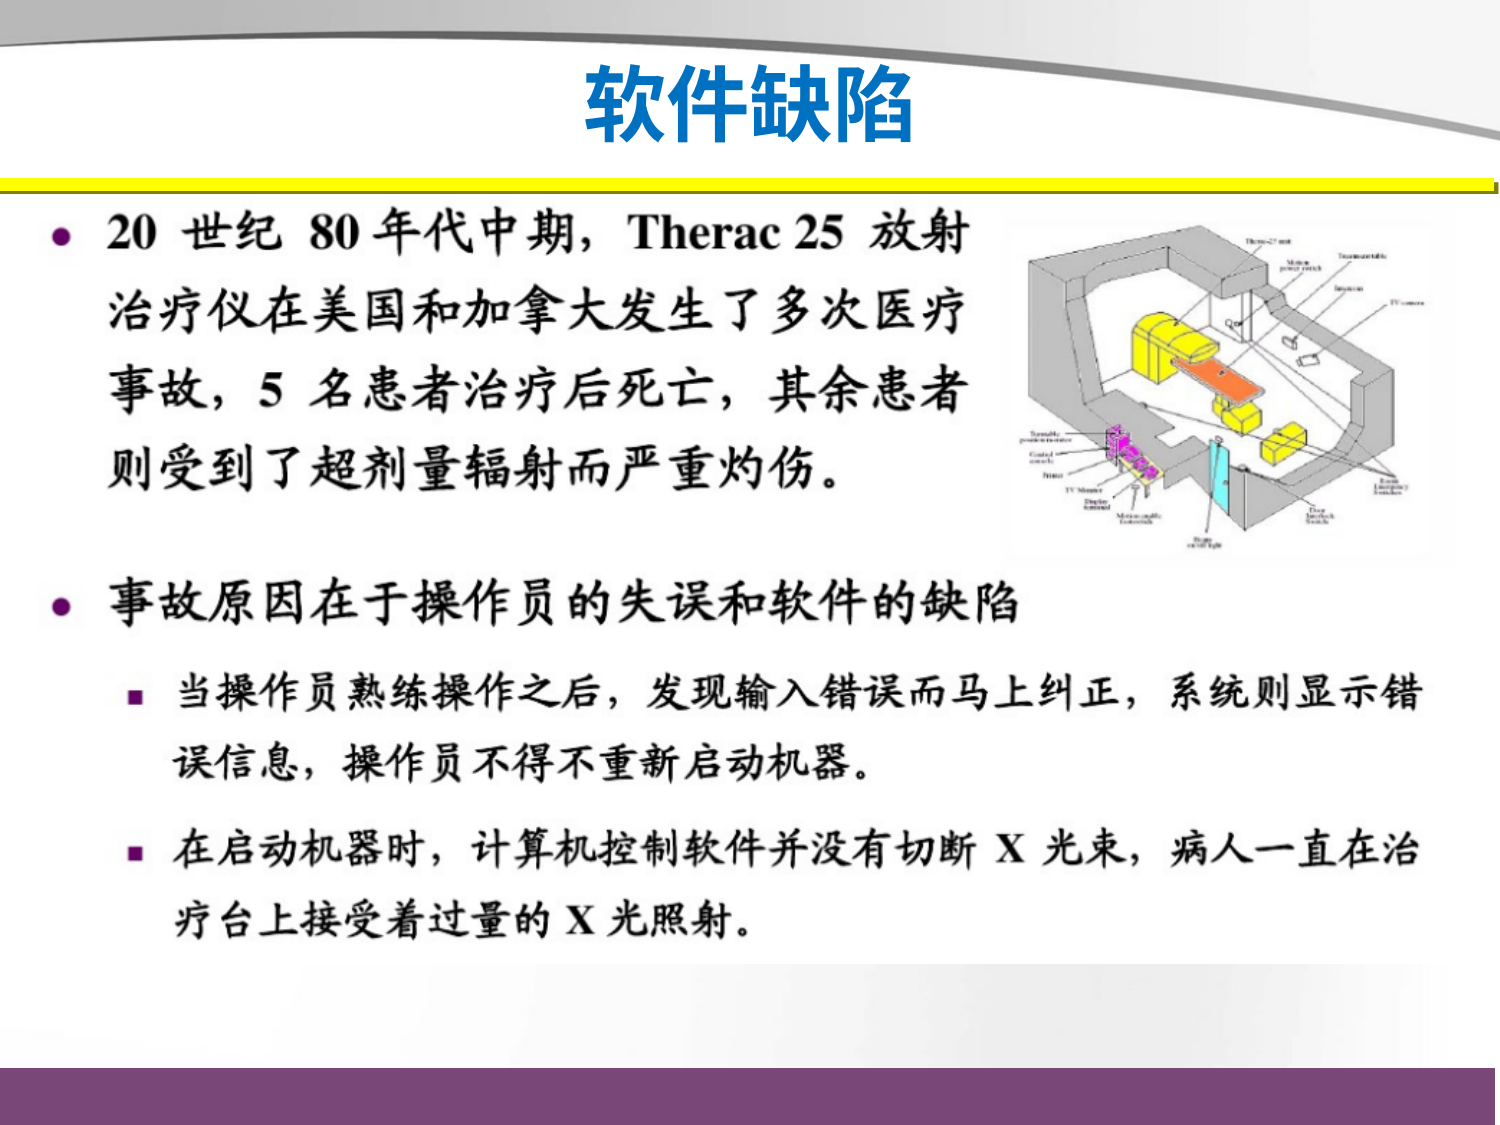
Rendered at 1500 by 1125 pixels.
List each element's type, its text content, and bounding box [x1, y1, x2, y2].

picture [0, 0, 1500, 1125]
title 软件缺陷 [112, 8, 1388, 193]
